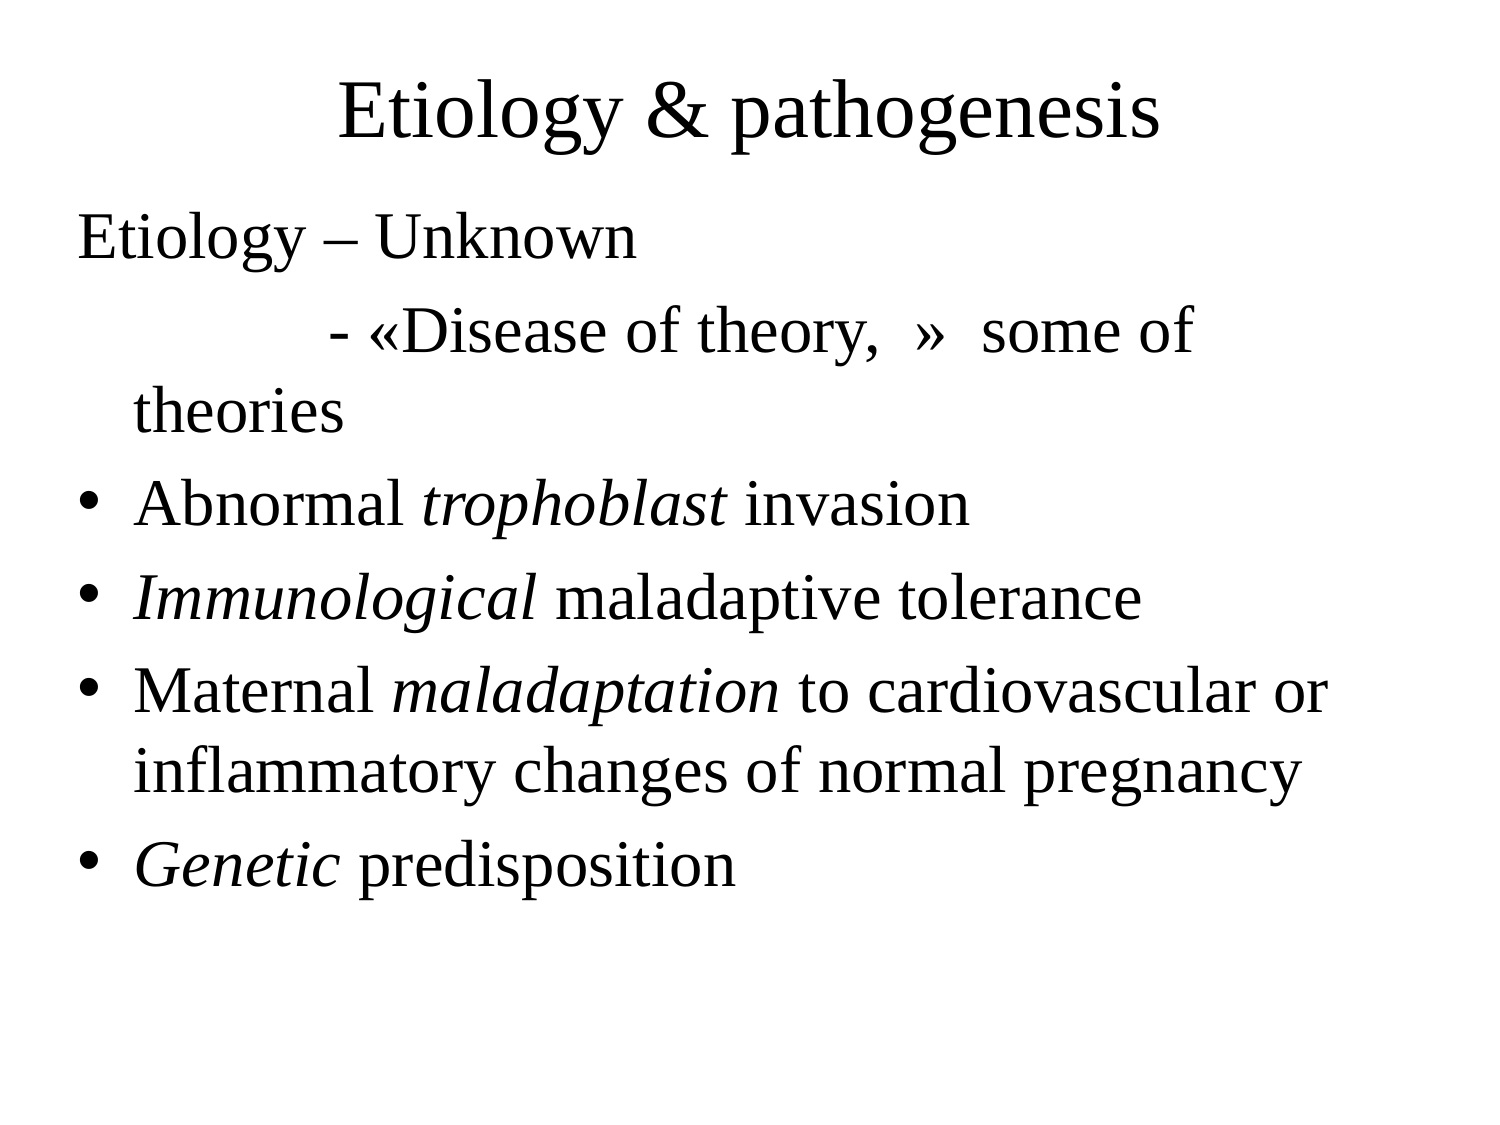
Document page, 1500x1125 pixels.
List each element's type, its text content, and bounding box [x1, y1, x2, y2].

text_box Etiology – Unknown - «Disease of theory, » some of theories Abnormal trophoblast invasion Immunological maladaptive tolerance Maternal maladaptation to cardiovascular or inflammatory changes of normal pregnancy Genetic predisposition [62, 184, 1400, 1125]
text_box Etiology & pathogenesis [74, 45, 1425, 163]
